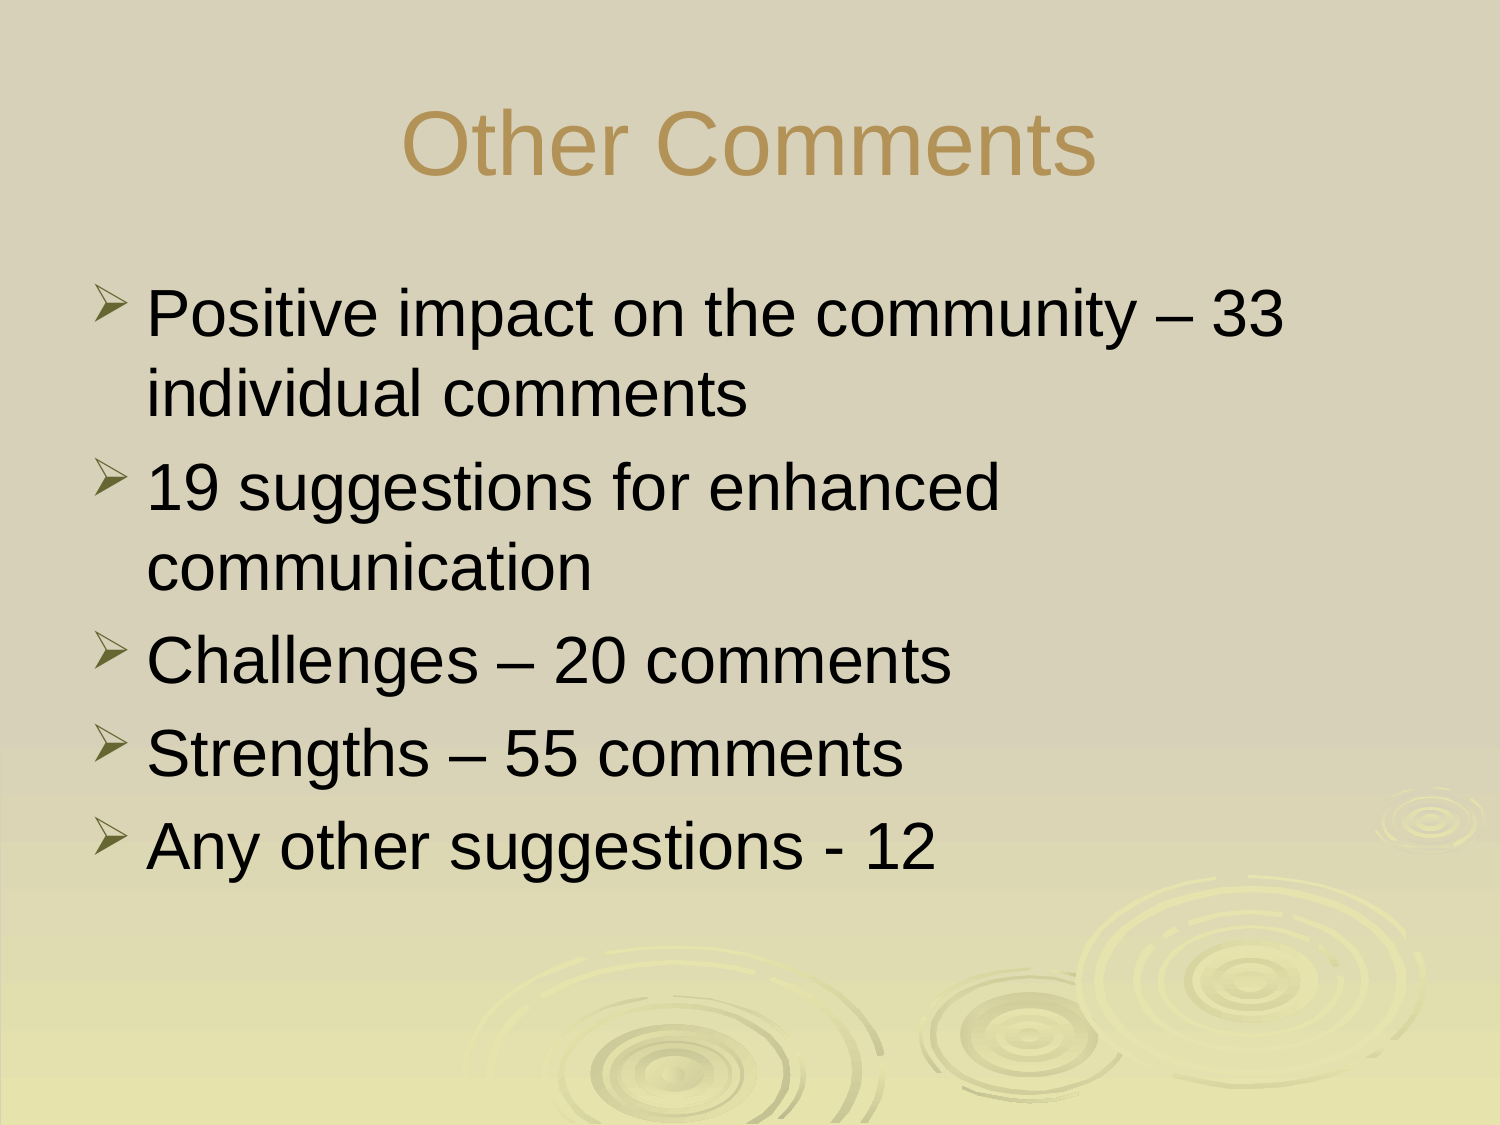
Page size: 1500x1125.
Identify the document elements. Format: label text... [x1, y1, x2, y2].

list Positive impact on the community – 33 individual comments 19 suggestions for enhanced communication Challenges – 20 comments Strengths – 55 comments Any other suggestions - 12 [75, 262, 1425, 1005]
title Other Comments [75, 45, 1425, 233]
